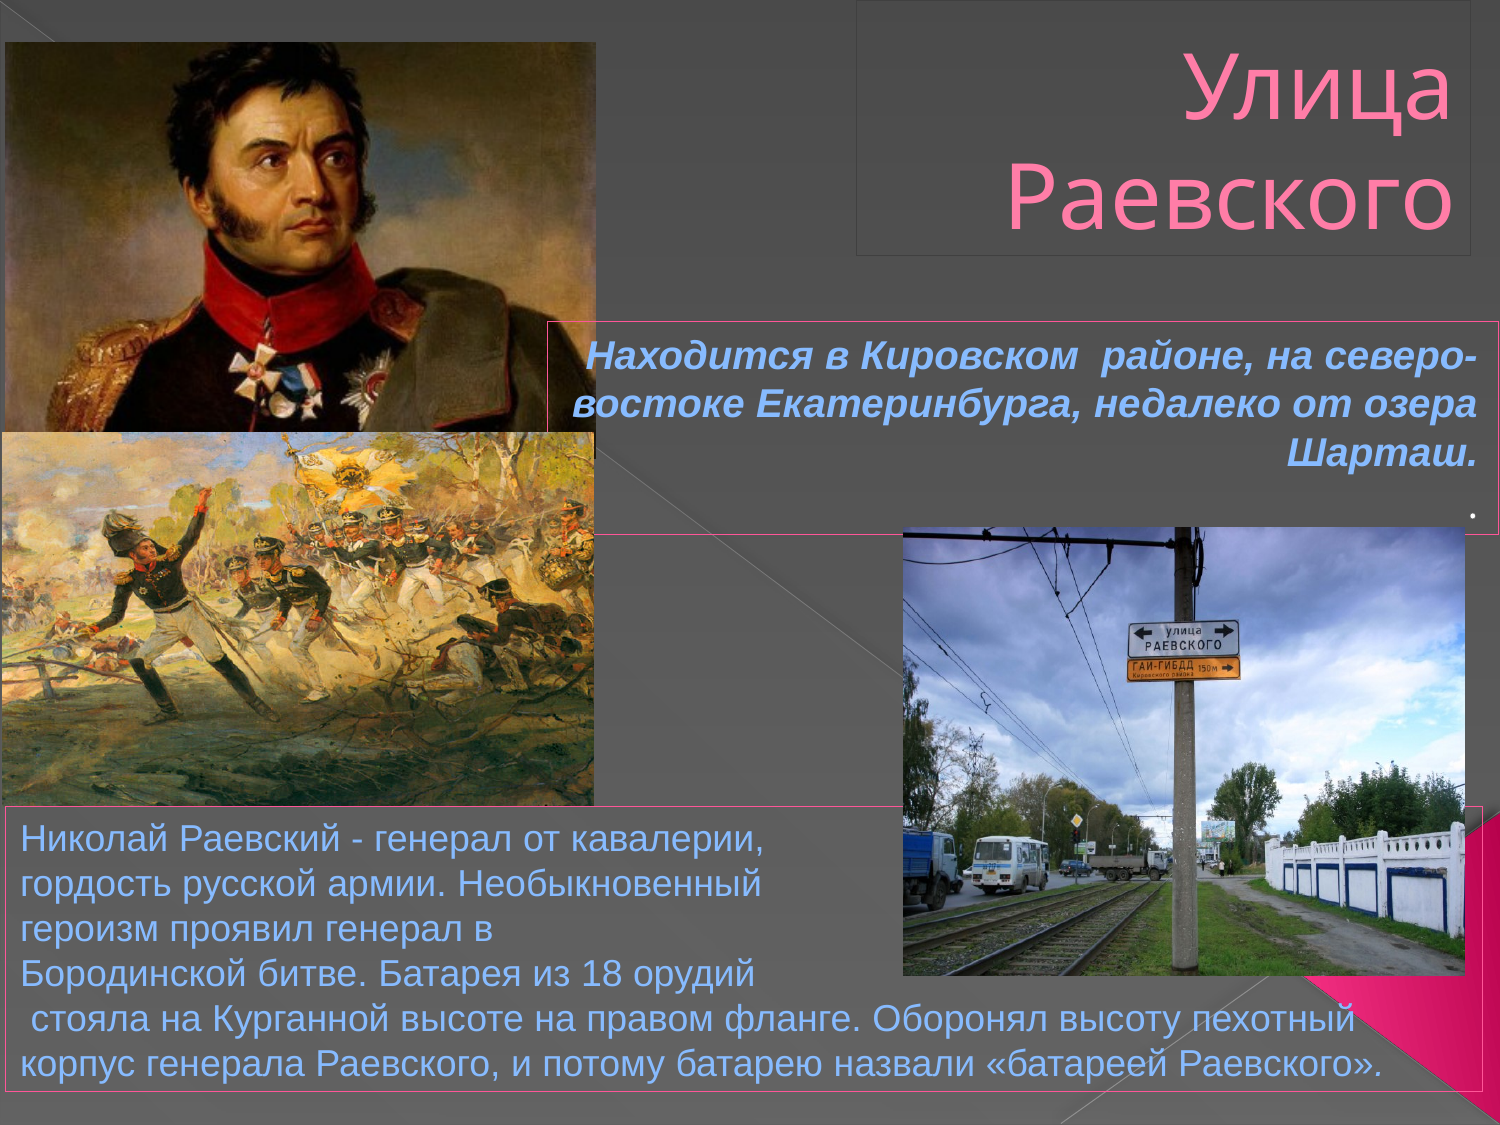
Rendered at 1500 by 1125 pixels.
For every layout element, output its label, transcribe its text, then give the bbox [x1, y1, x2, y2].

subtitle Находится в Кировском районе, на северо-востоке Екатеринбурга, недалеко от озера Шарташ. . [598, 321, 1499, 535]
picture [903, 526, 1465, 977]
text_box Николай Раевский - генерал от кавалерии, гордость русской армии. Необыкновенный героизм проявил генерал в Бородинской битве. Батарея из 18 орудий стояла на Курганной высоте на правом фланге. Оборонял высоту пехотный корпус генерала Раевского, и потому батарею назвали «батареей Раевского». [5, 806, 1483, 1092]
title Улица Раевского [856, 0, 1471, 256]
picture [2, 42, 597, 807]
